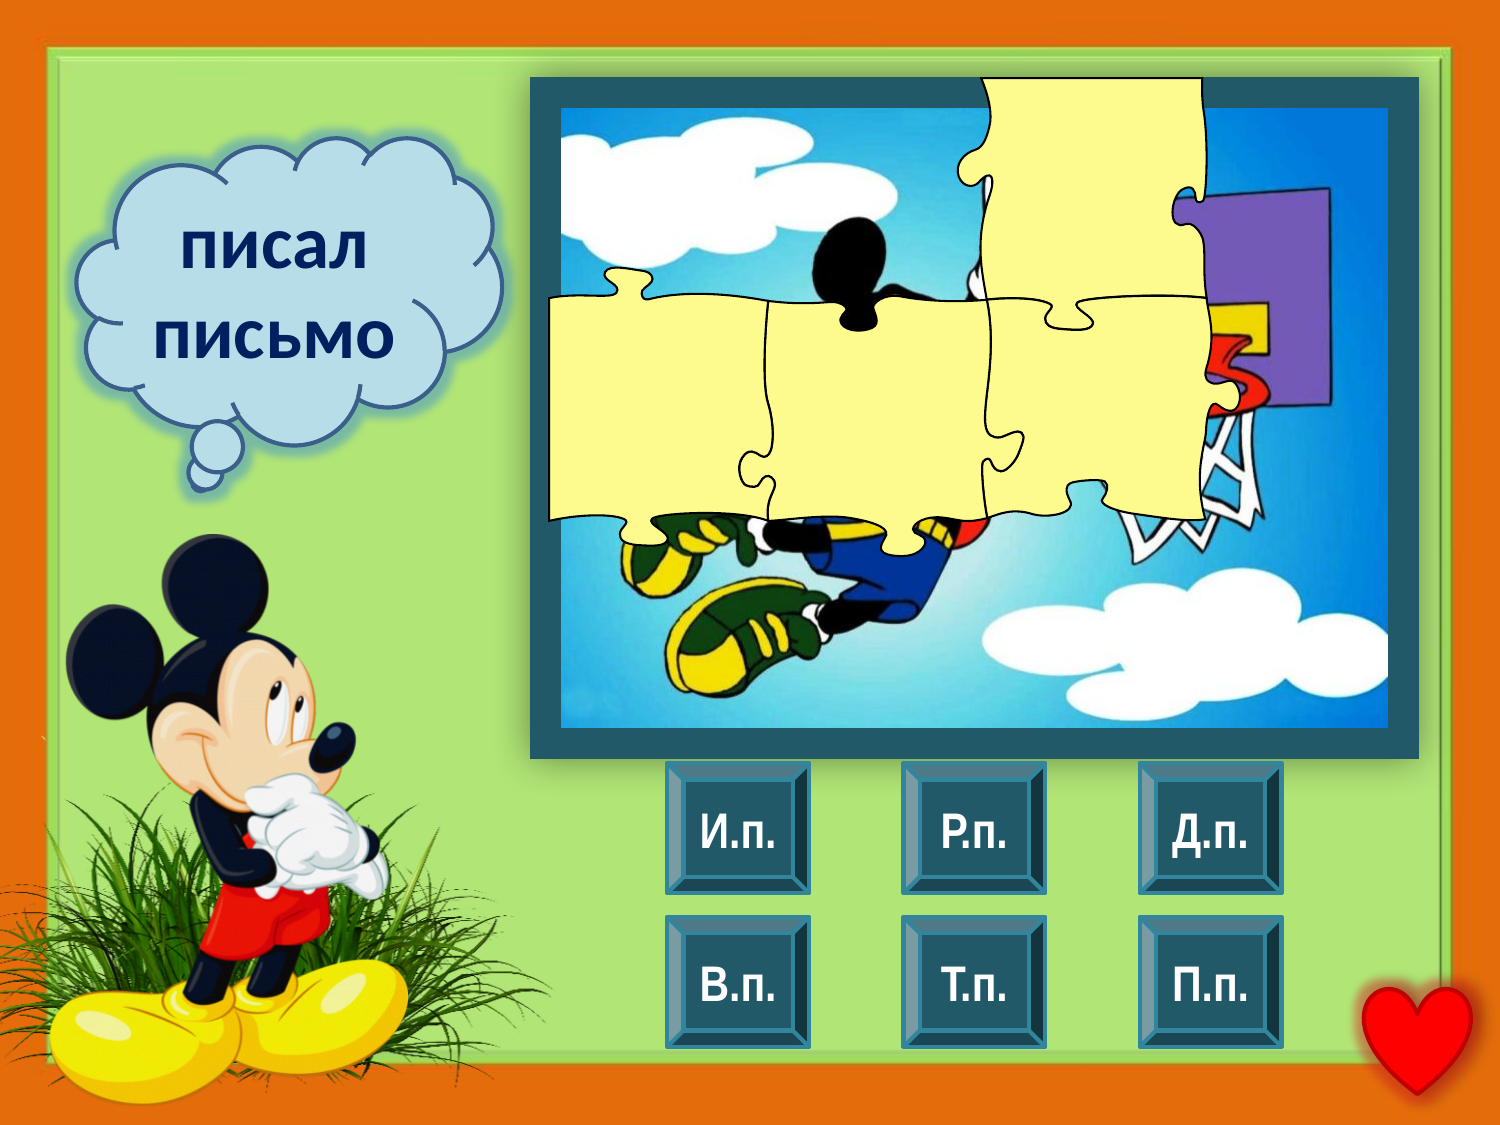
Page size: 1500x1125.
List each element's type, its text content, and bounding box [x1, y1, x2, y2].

text_box И.п. [665, 761, 811, 895]
text_box Р.п. [901, 761, 1047, 895]
text_box В.п. [665, 915, 811, 1049]
picture [560, 107, 1389, 729]
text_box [0, 534, 562, 1107]
text_box писал письмо [74, 136, 505, 494]
text_box [549, 297, 555, 521]
picture [0, 0, 1500, 1125]
text_box П.п. [1138, 915, 1284, 1049]
text_box Д.п. [1138, 761, 1284, 895]
picture [1241, 719, 1246, 729]
text_box [981, 78, 1203, 106]
text_box [1361, 986, 1473, 1096]
text_box Т.п. [901, 915, 1047, 1049]
